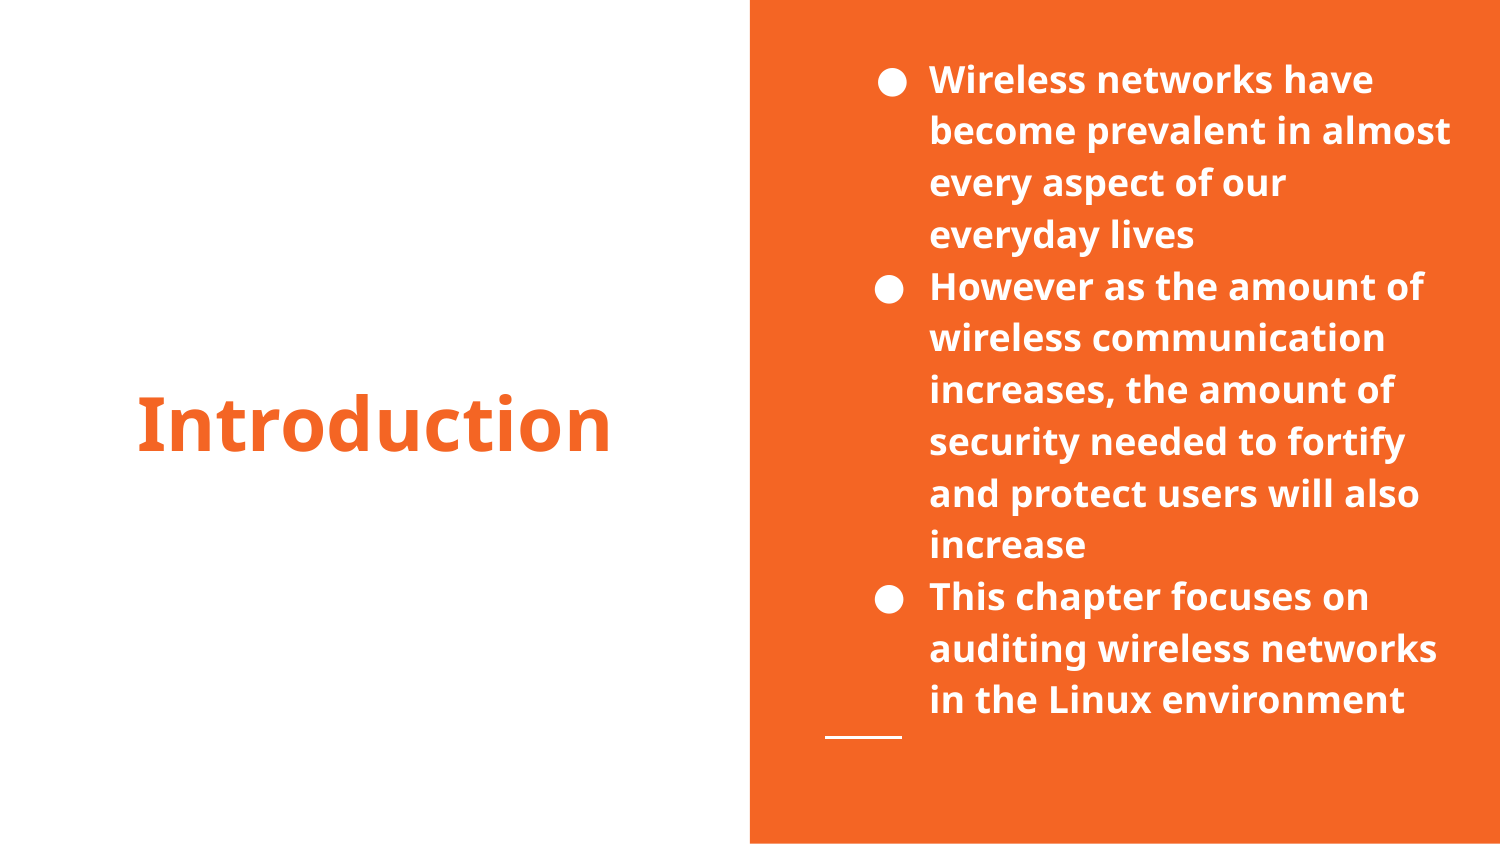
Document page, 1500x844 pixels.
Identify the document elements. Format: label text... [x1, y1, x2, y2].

list Wireless networks have become prevalent in almost every aspect of our everyday lives However as the amount of wireless communication increases, the amount of security needed to fortify and protect users will also increase This chapter focuses on auditing wireless networks in the Linux environment [839, 82, 1469, 689]
title Introduction [43, 313, 708, 530]
